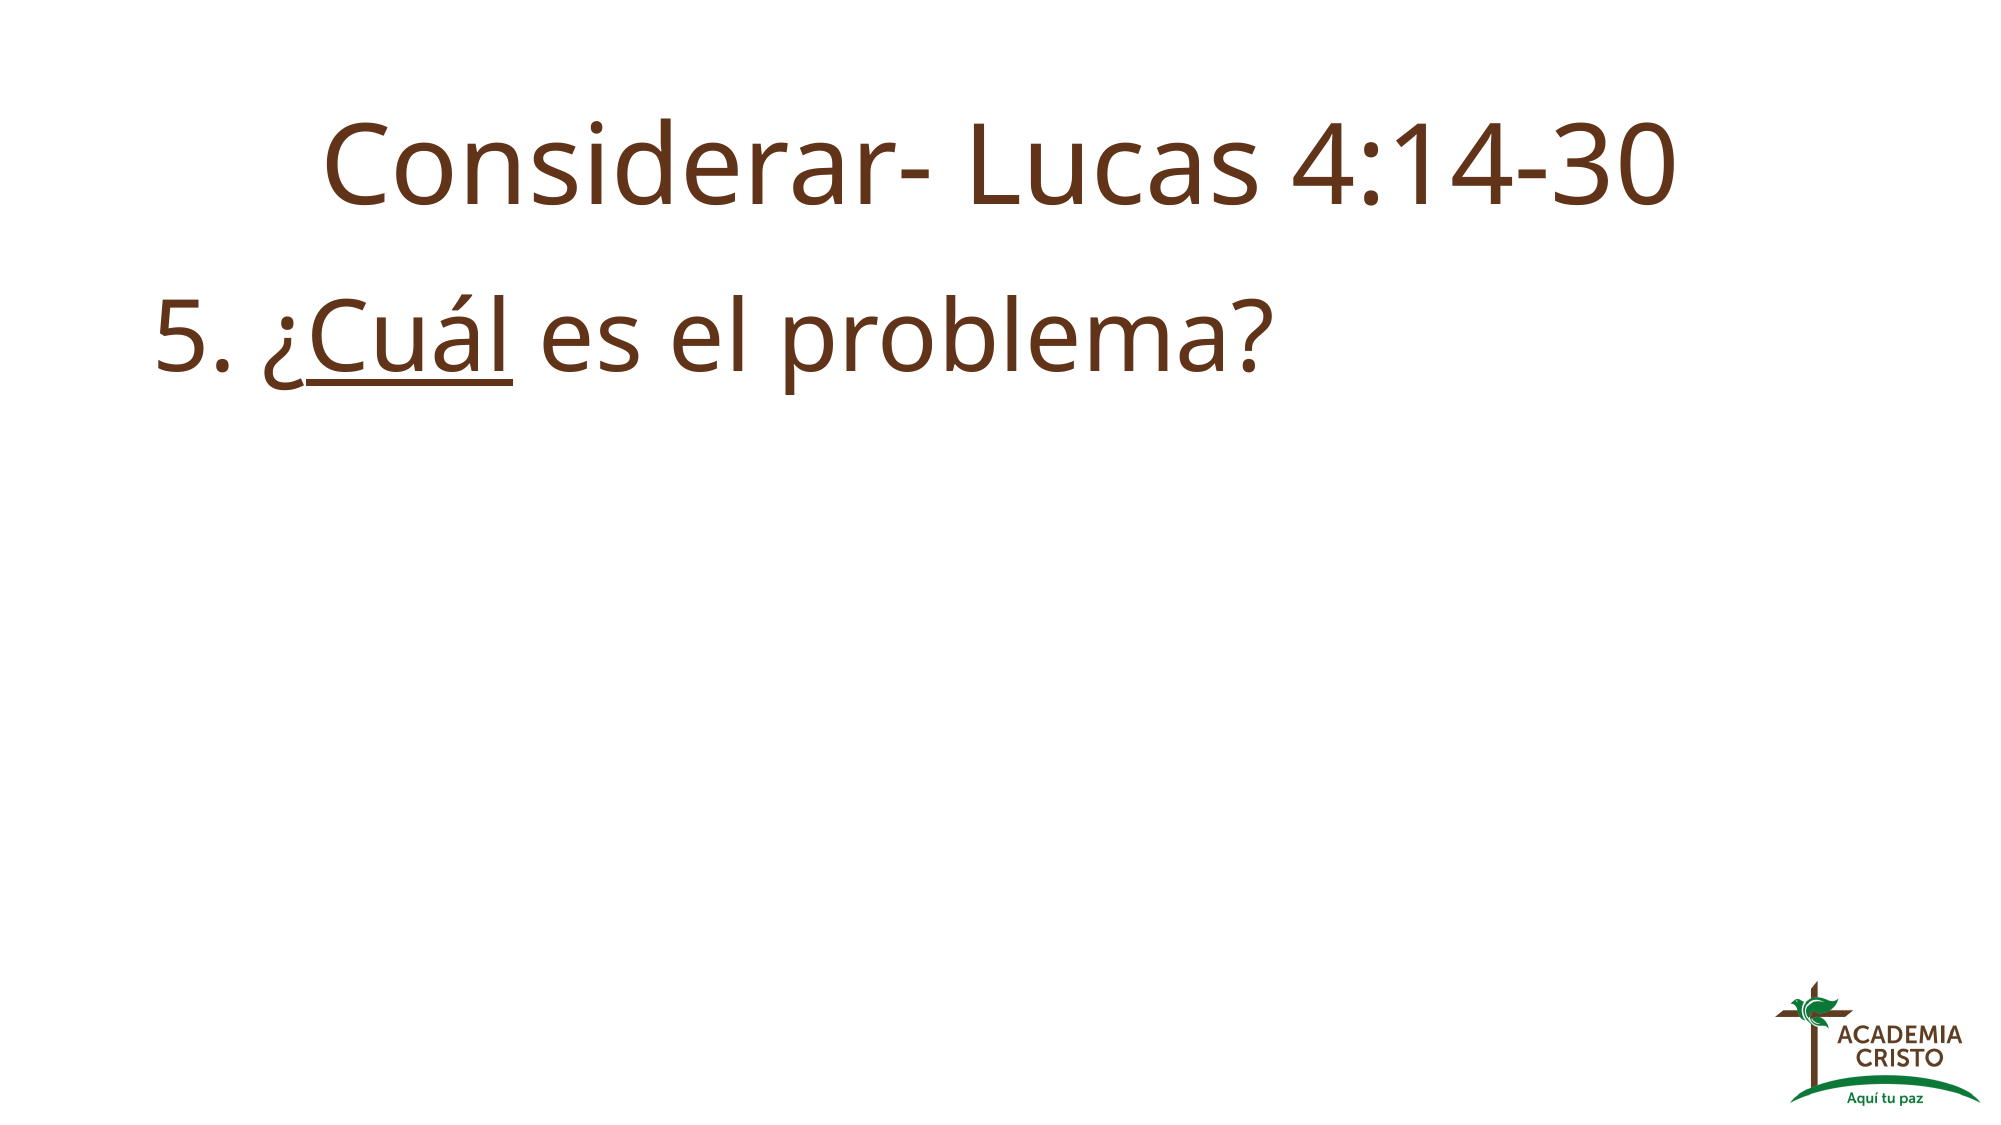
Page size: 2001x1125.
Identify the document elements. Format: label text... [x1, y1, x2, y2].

list 5. ¿Cuál es el problema? [137, 277, 1793, 1014]
picture [1759, 972, 2000, 1125]
title Considerar- Lucas 4:14-30 [137, 59, 1863, 278]
